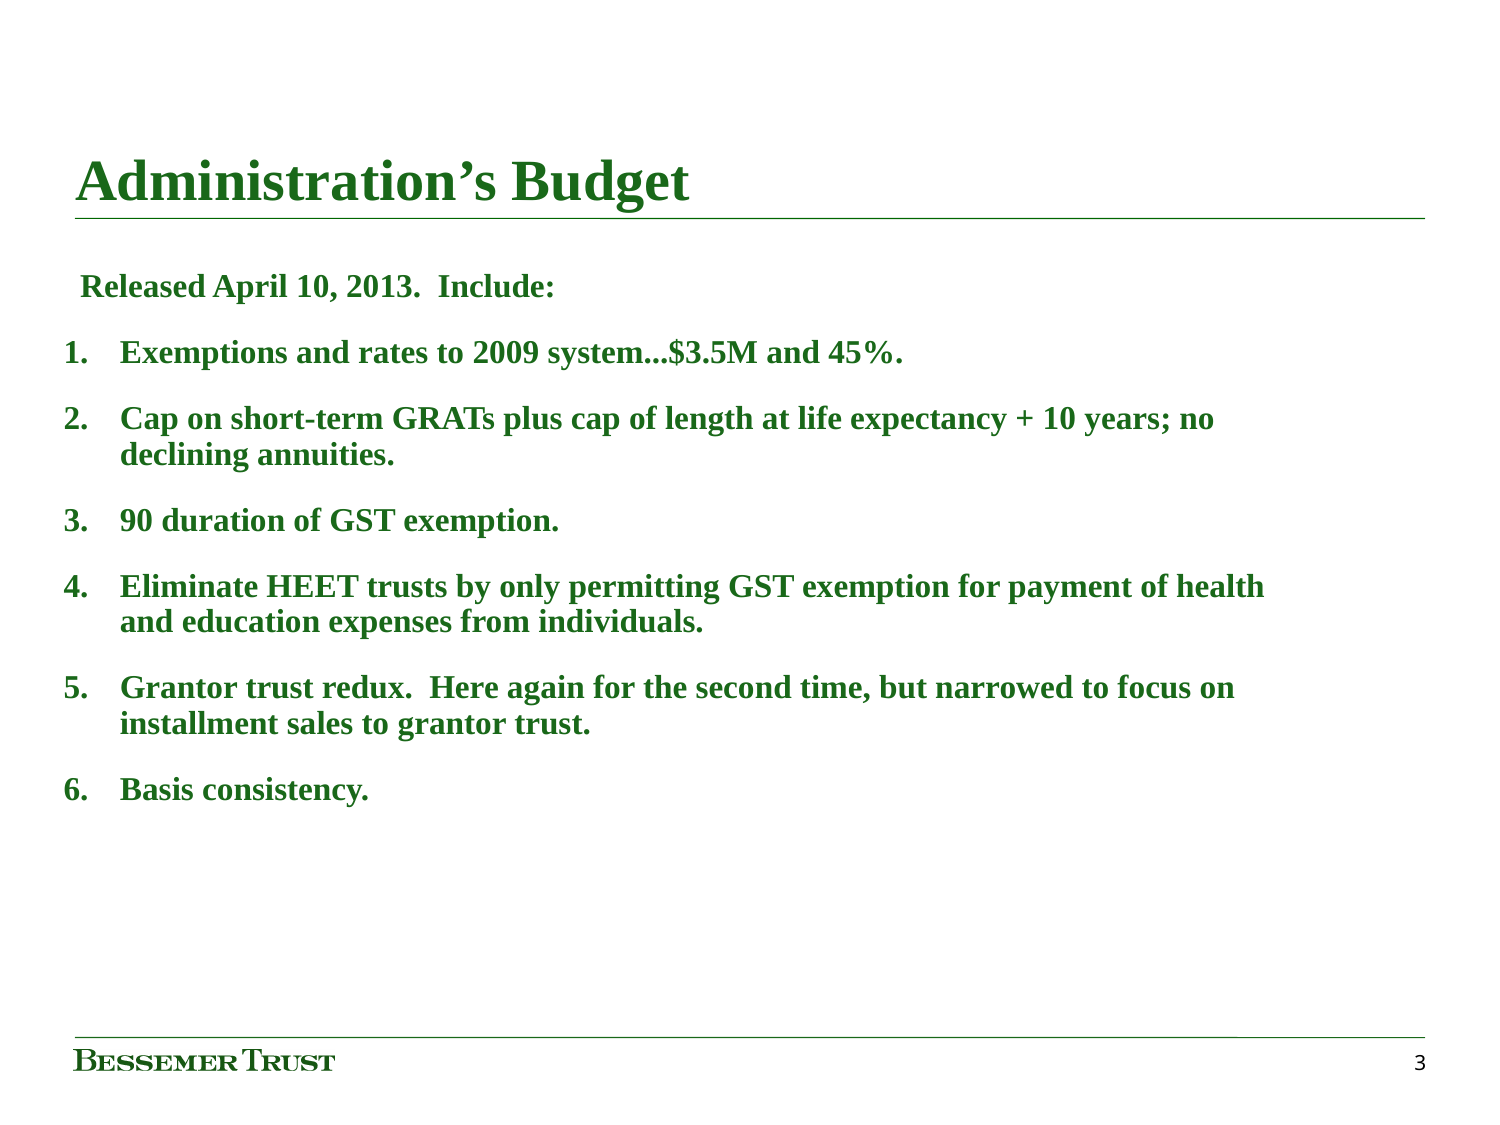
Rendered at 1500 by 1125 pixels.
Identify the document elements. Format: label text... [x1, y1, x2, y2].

title Administration’s Budget [74, 131, 1426, 213]
slide_number 3 [1313, 1049, 1427, 1093]
list Released April 10, 2013. Include: Exemptions and rates to 2009 system...$3.5M and 45%. Cap on short-term GRATs plus cap of length at life expectancy + 10 years; no declining annuities. 90 duration of GST exemption. Eliminate HEET trusts by only permitting GST exemption for payment of health and education expenses from individuals. Grantor trust redux. Here again for the second time, but narrowed to focus on installment sales to grantor trust. Basis consistency. [63, 268, 1276, 965]
picture [73, 1049, 335, 1071]
